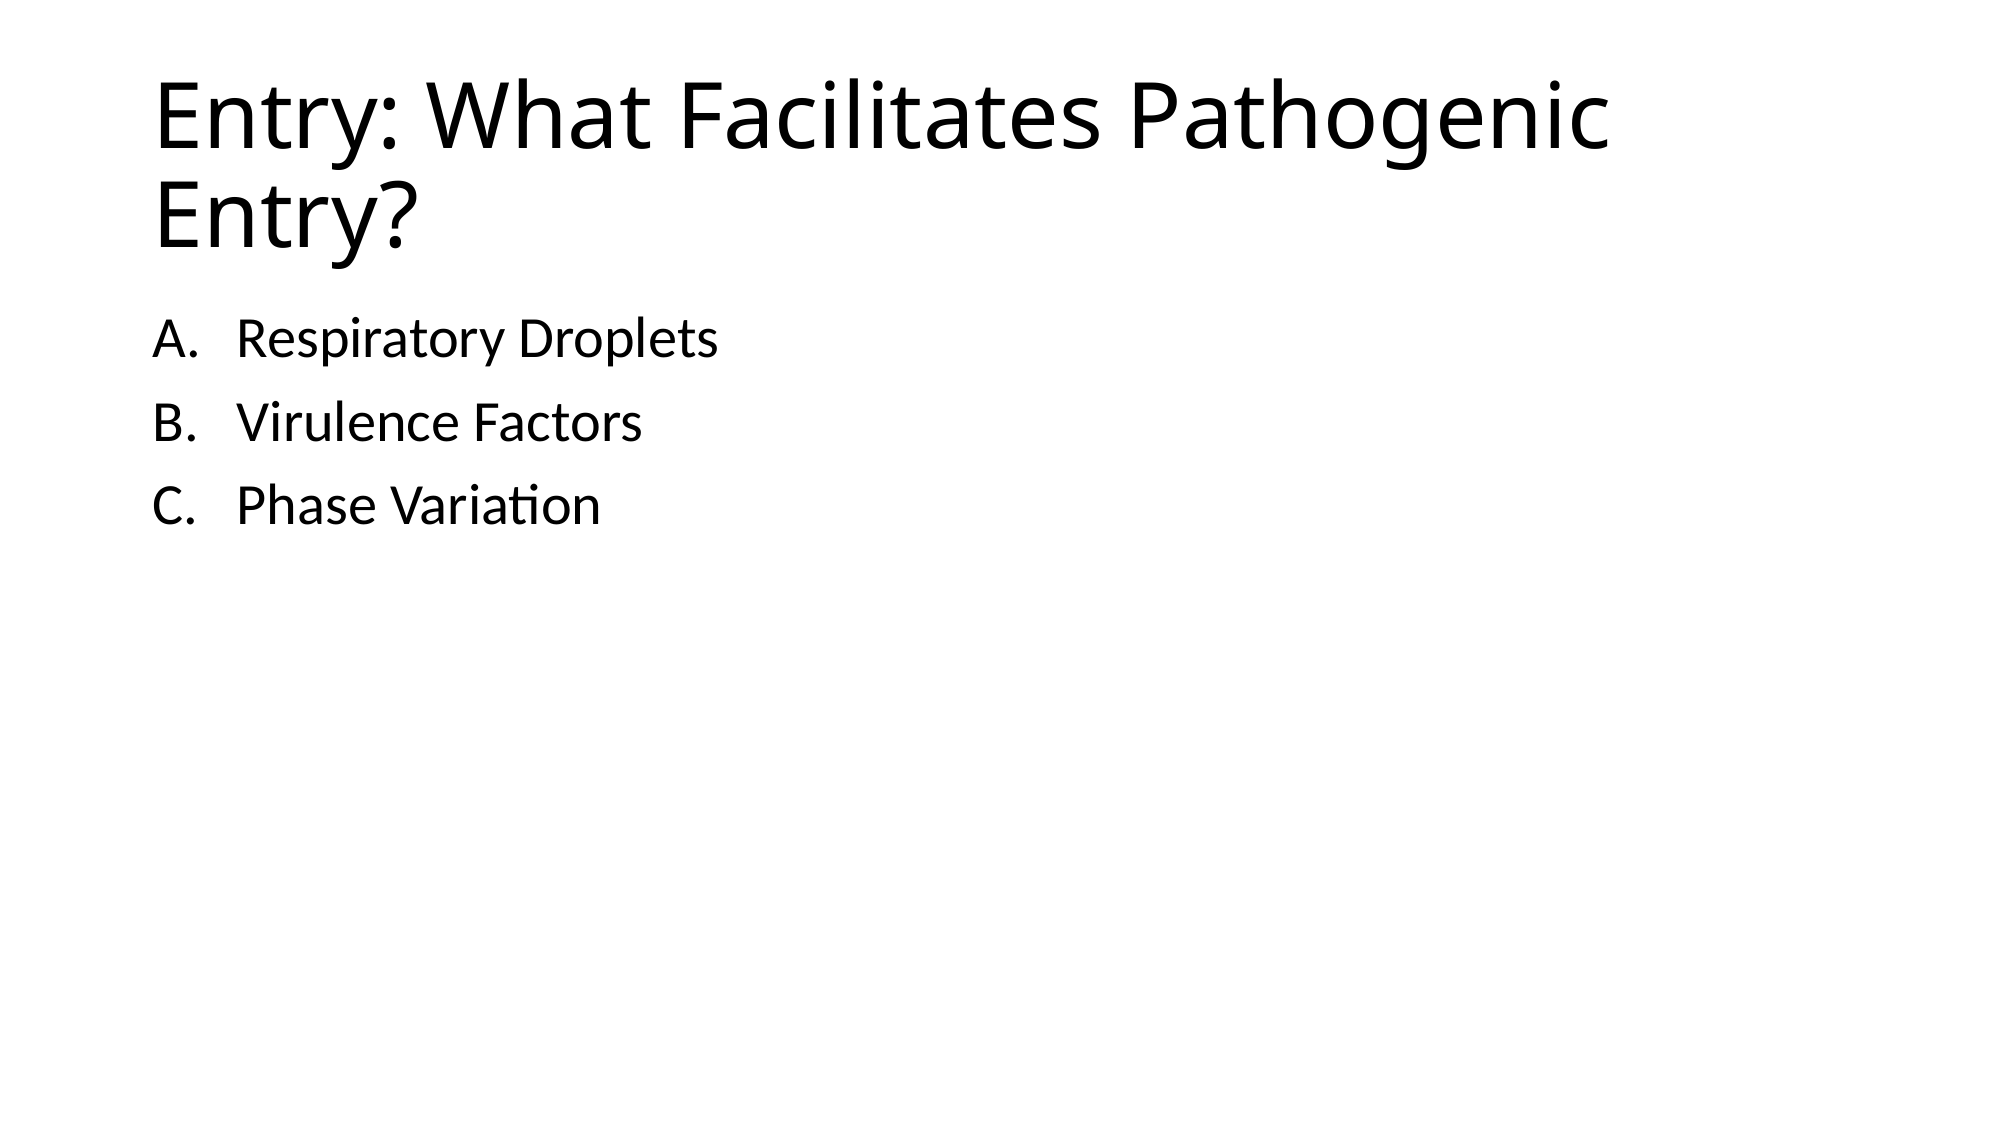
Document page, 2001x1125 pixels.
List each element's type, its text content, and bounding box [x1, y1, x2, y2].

list Respiratory Droplets Virulence Factors Phase Variation [137, 299, 1863, 1014]
title Entry: What Facilitates Pathogenic Entry? [137, 59, 1863, 278]
